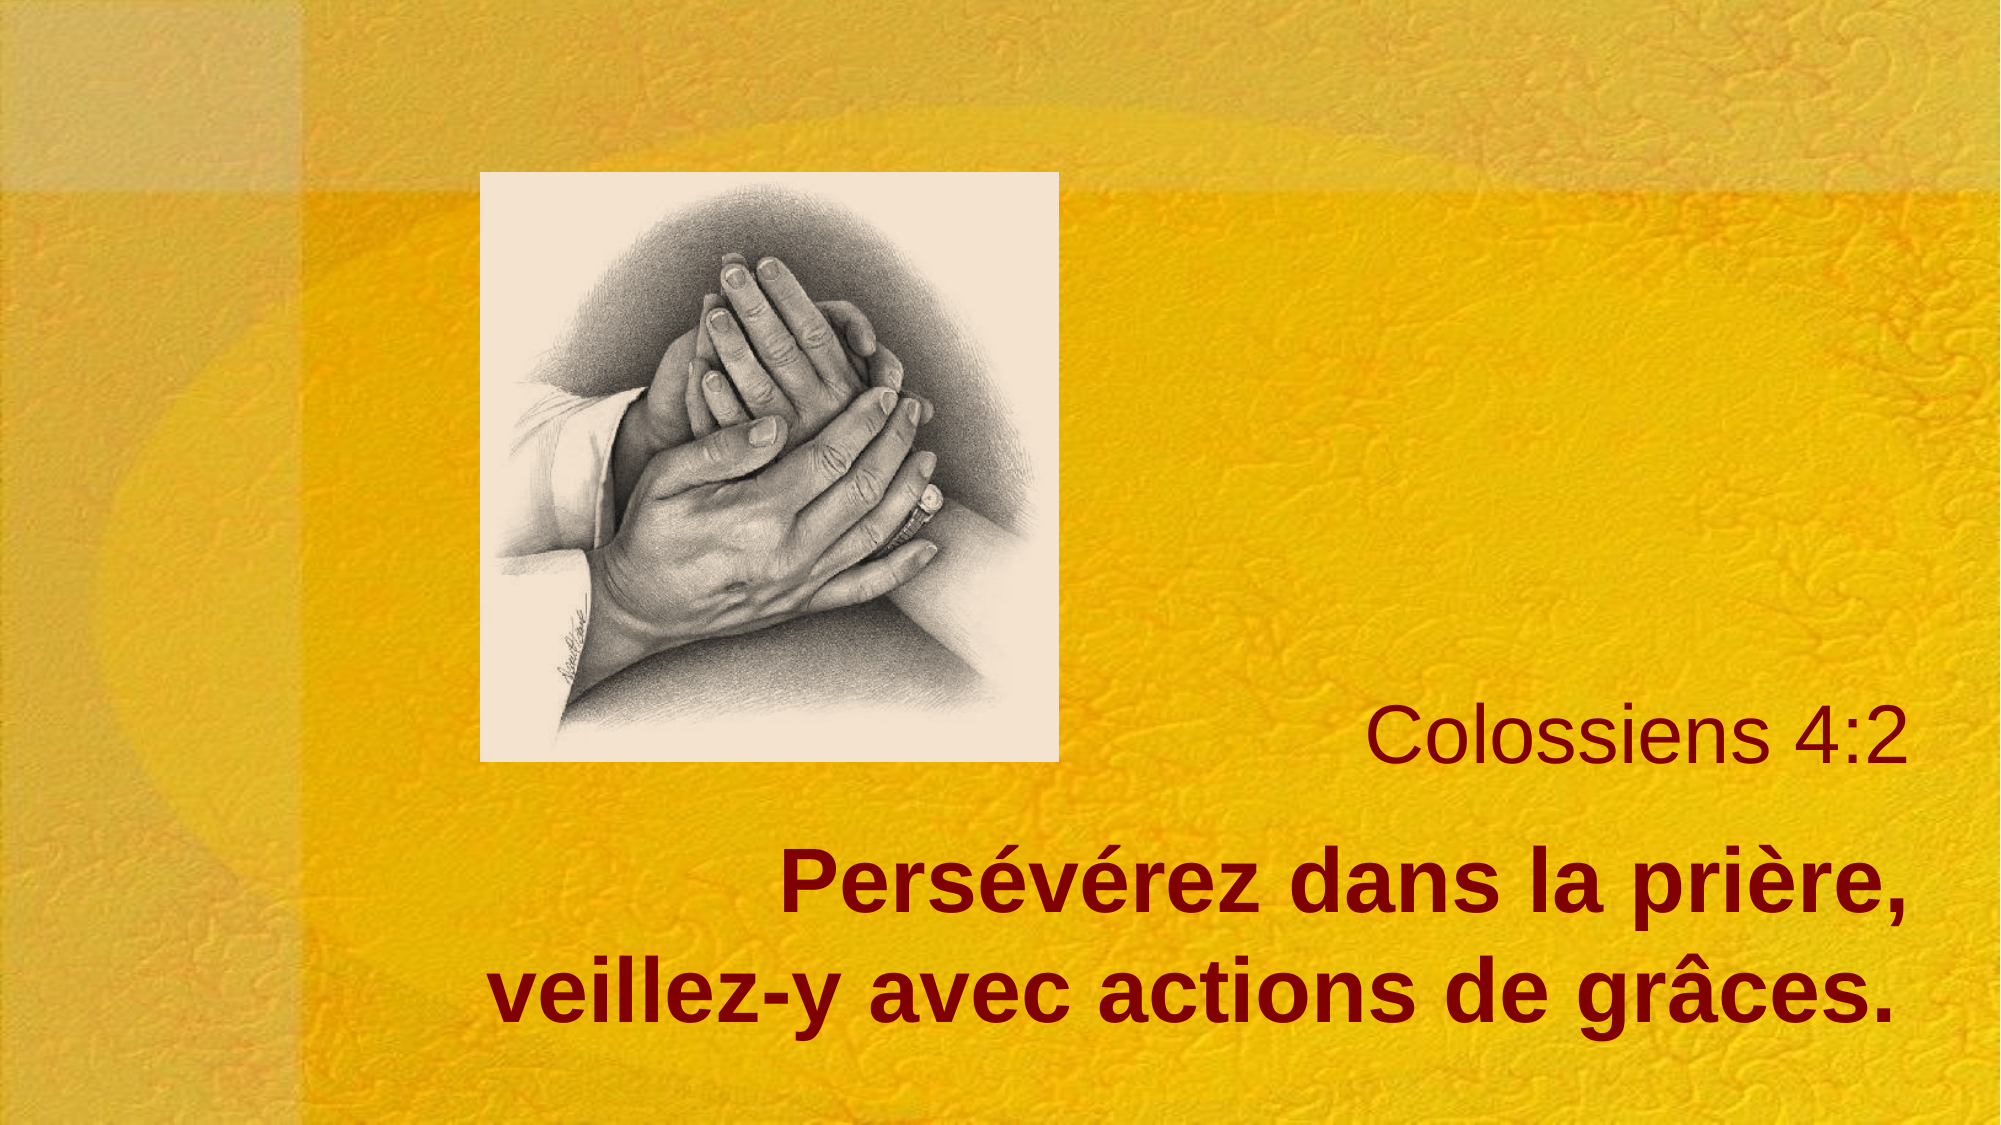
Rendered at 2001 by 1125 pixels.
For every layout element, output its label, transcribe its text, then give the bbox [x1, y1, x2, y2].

picture [0, 0, 2001, 1125]
text_box Colossiens 4:2 Persévérez dans la prière, veillez-y avec actions de grâces. [456, 673, 1926, 1048]
